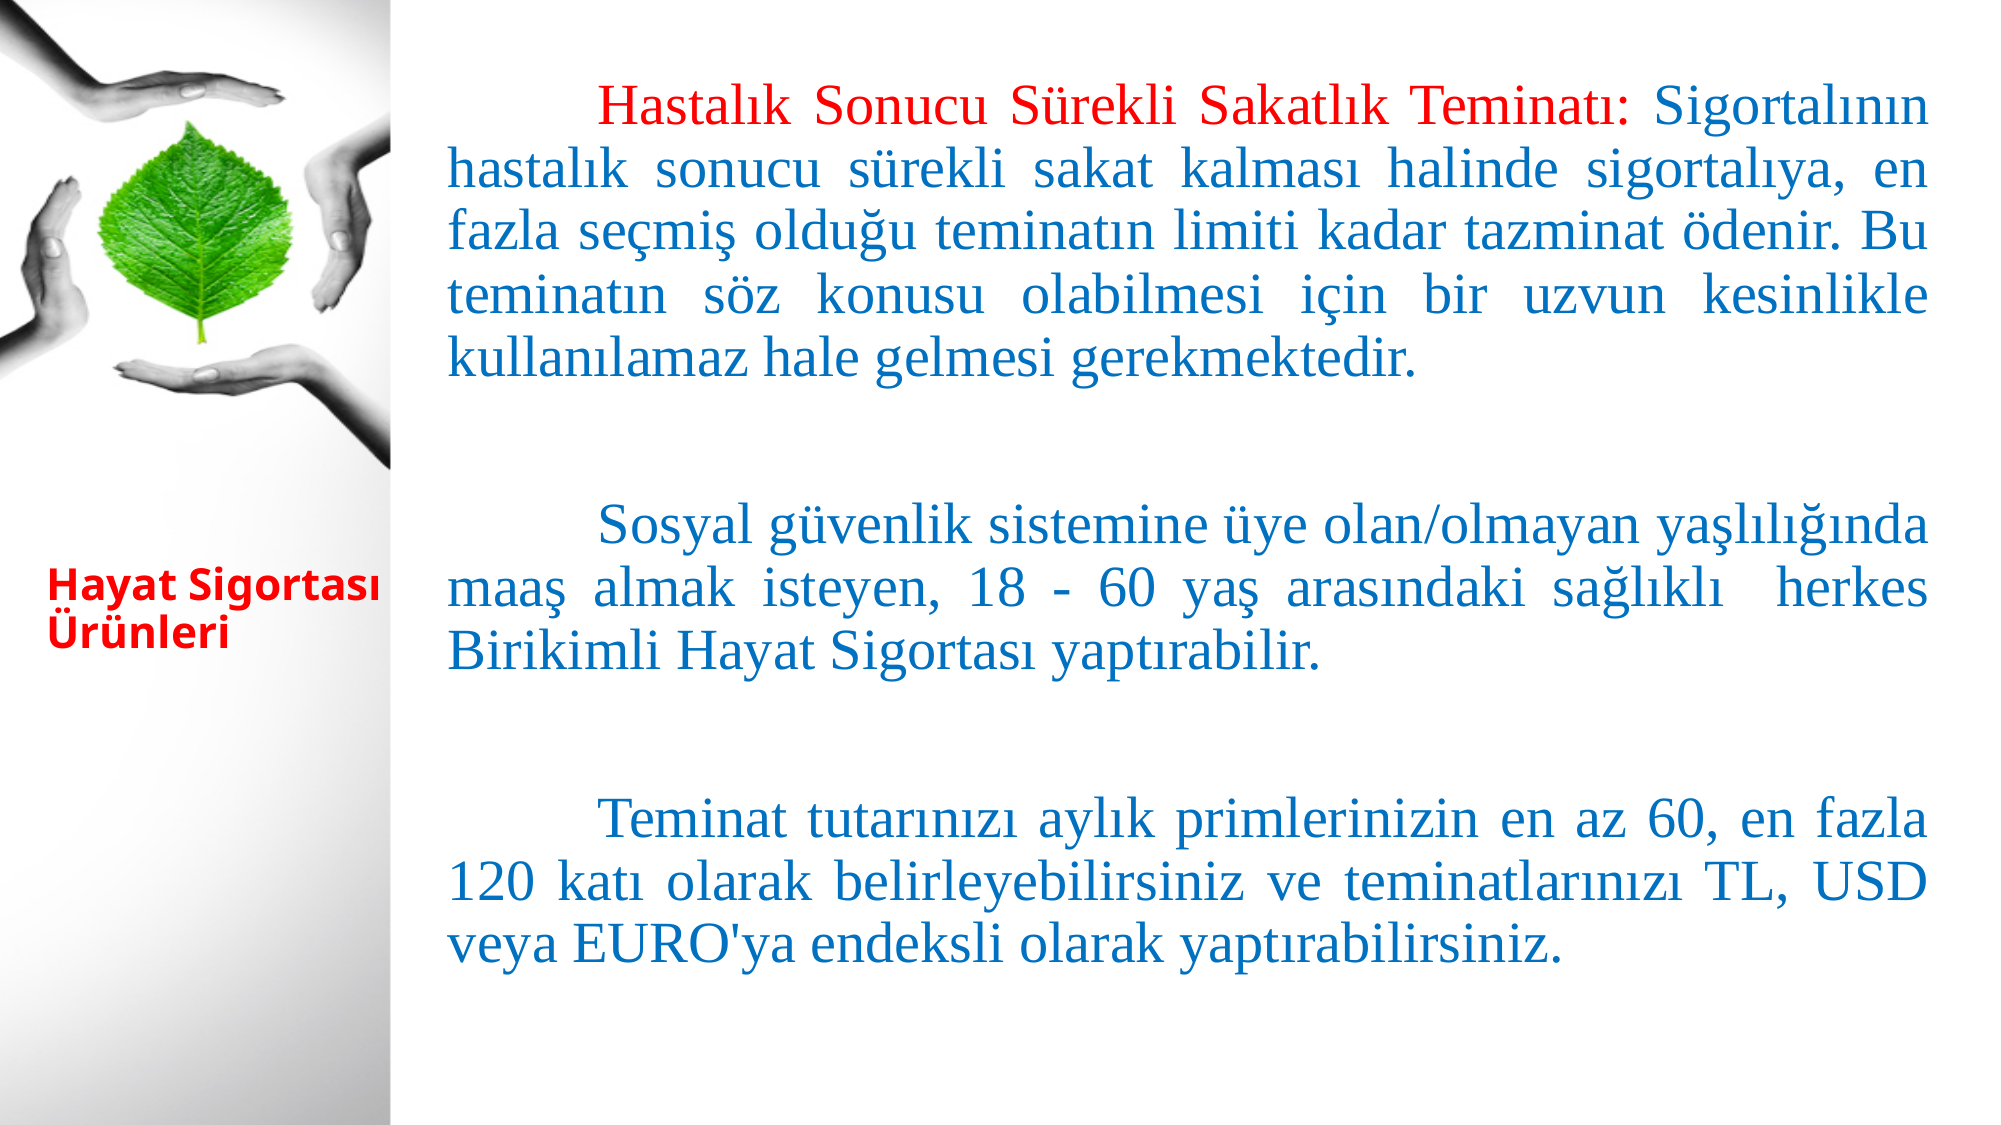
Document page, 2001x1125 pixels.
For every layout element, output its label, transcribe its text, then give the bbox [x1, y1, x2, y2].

title Hayat Sigortası Ürünleri [31, 551, 398, 670]
list Hastalık Sonucu Sürekli Sakatlık Teminatı: Sigortalının hastalık sonucu sürekli sakat kalması halinde sigortalıya, en fazla seçmiş olduğu teminatın limiti kadar tazminat ödenir. Bu teminatın söz konusu olabilmesi için bir uzvun kesinlikle kullanılamaz hale gelmesi gerekmektedir. Sosyal güvenlik sistemine üye olan/olmayan yaşlılığında maaş almak isteyen, 18 - 60 yaş arasındaki sağlıklı herkes Birikimli Hayat Sigortası yaptırabilir. Teminat tutarınızı aylık primlerinizin en az 60, en fazla 120 katı olarak belirleyebilirsiniz ve teminatlarınızı TL, USD veya EURO'ya endeksli olarak yaptırabilirsiniz. [432, 66, 1945, 984]
picture [0, 0, 2001, 1125]
